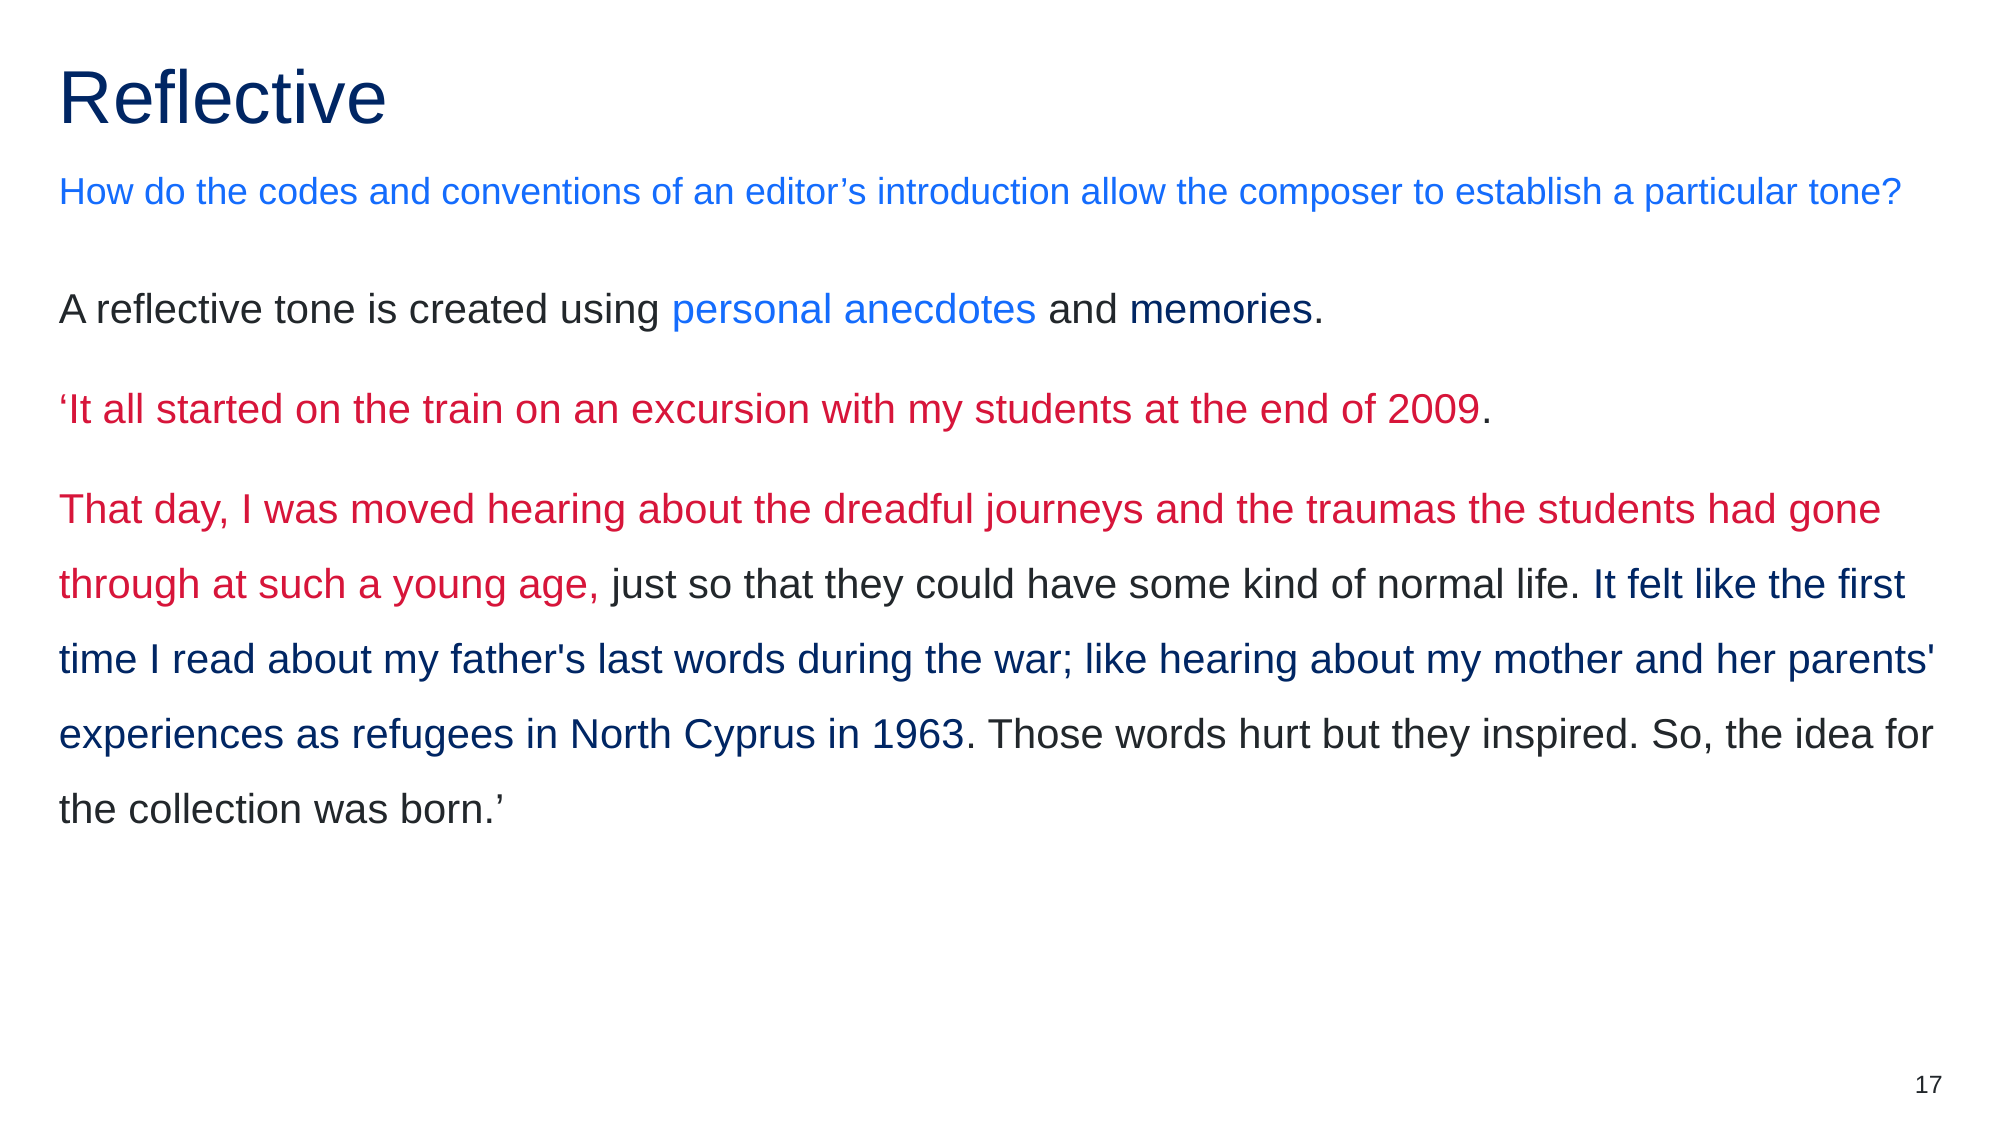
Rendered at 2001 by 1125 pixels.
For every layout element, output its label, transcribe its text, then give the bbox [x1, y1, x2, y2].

list How do the codes and conventions of an editor’s introduction allow the composer to establish a particular tone? [59, 161, 1943, 212]
slide_number 17 [1824, 1068, 1943, 1099]
title Reflective [59, 59, 1943, 149]
list A reflective tone is created using personal anecdotes and memories. ‘It all started on the train on an excursion with my students at the end of 2009. That day, I was moved hearing about the dreadful journeys and the traumas the students had gone through at such a young age, just so that they could have some kind of normal life. It felt like the first time I read about my father's last words during the war; like hearing about my mother and her parents' experiences as refugees in North Cyprus in 1963. Those words hurt but they inspired. So, the idea for the collection was born.’ [59, 257, 1943, 1046]
